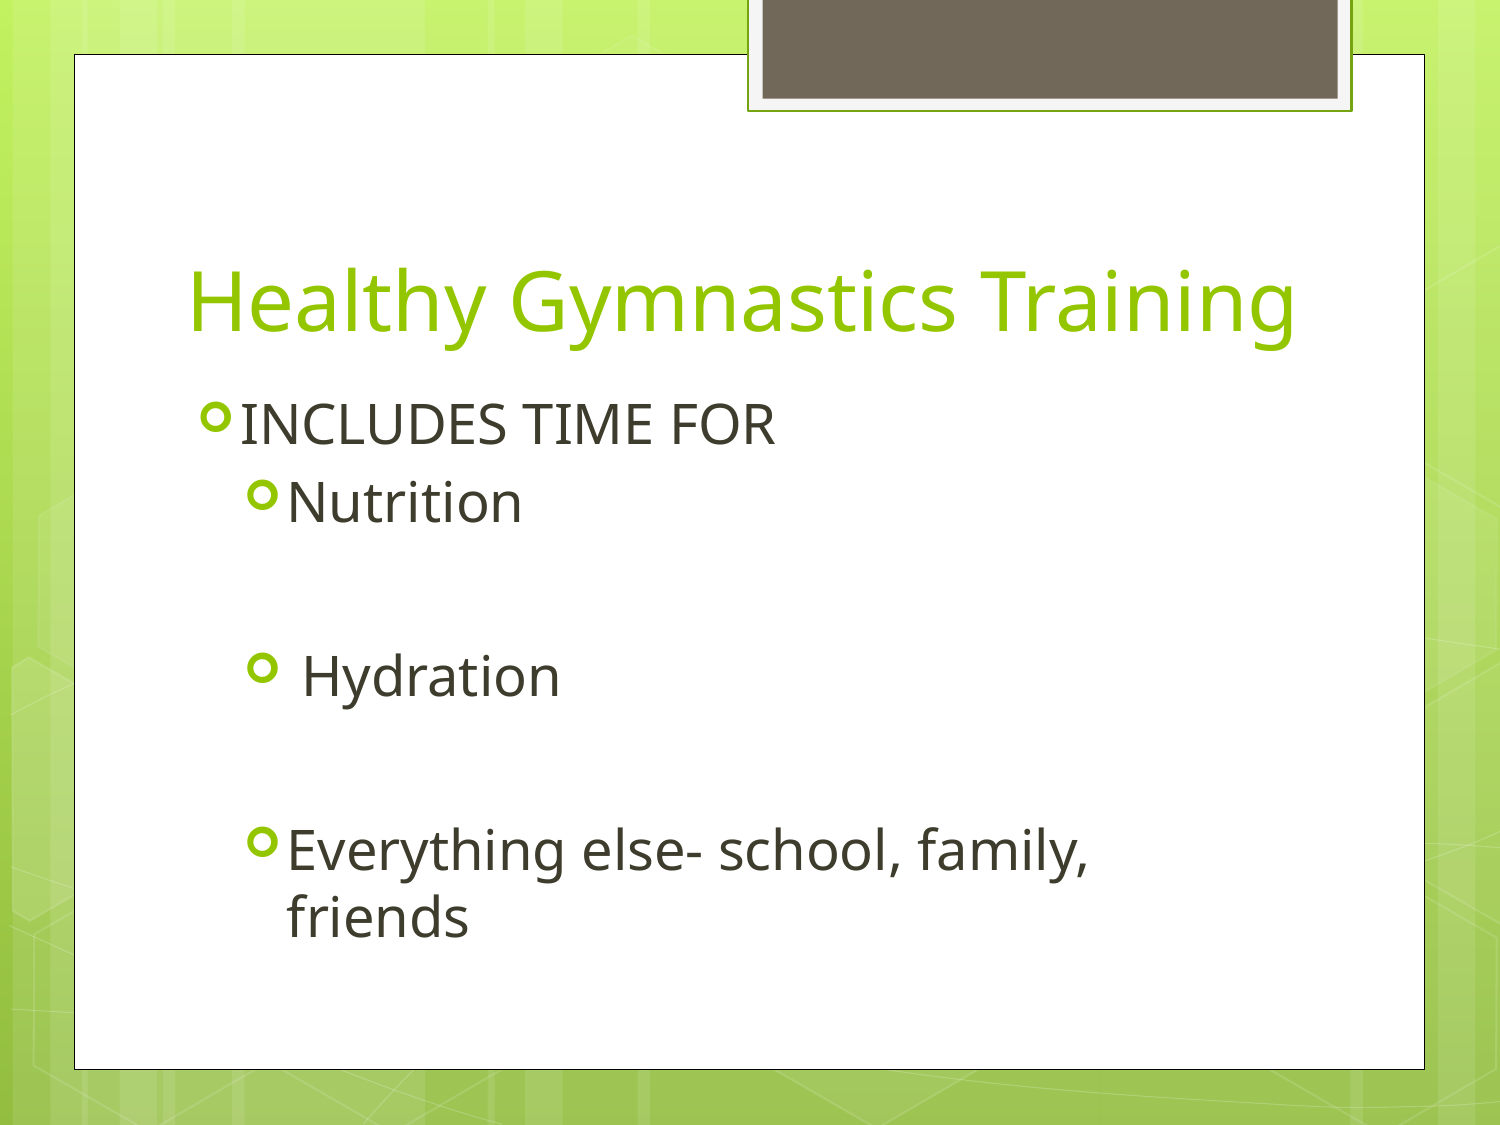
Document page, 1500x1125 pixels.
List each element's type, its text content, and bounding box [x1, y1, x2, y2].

list INCLUDES TIME FOR Nutrition Hydration Everything else- school, family, friends [171, 381, 1283, 957]
title Healthy Gymnastics Training [171, 168, 1324, 357]
